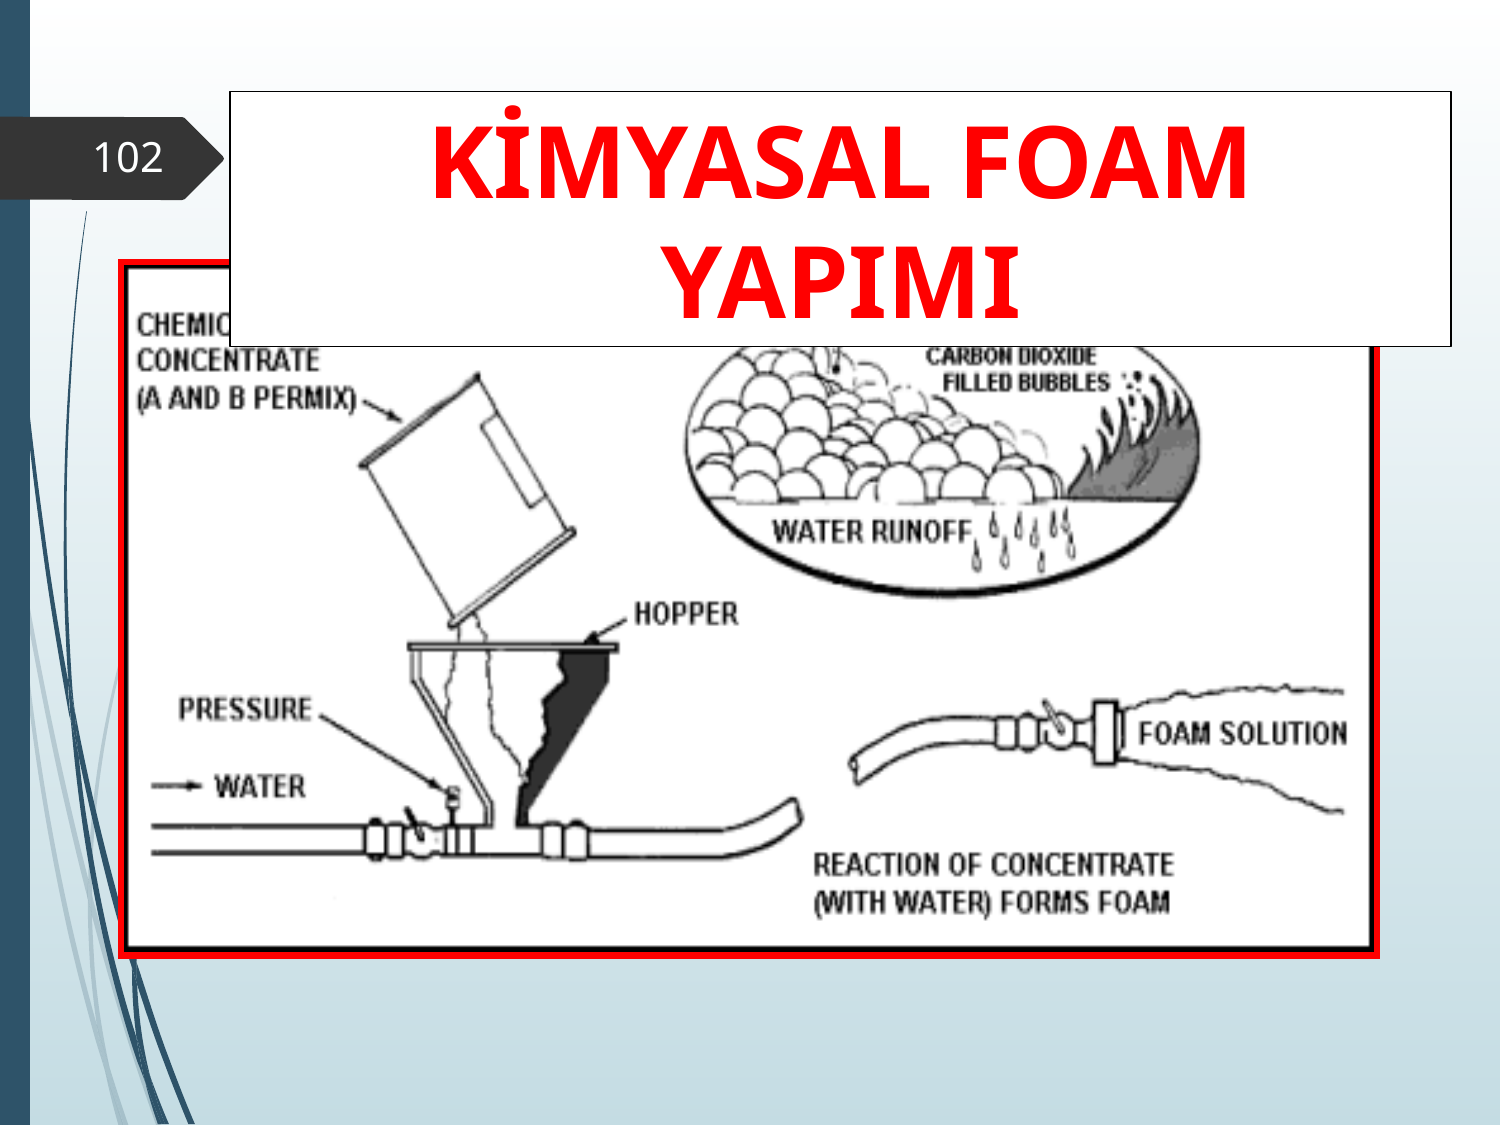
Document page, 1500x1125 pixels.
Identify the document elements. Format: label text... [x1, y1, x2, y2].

text_box KİMYASAL FOAM YAPIMI [230, 91, 1452, 347]
slide_number ‹#› [72, 129, 180, 190]
picture [123, 264, 1375, 953]
